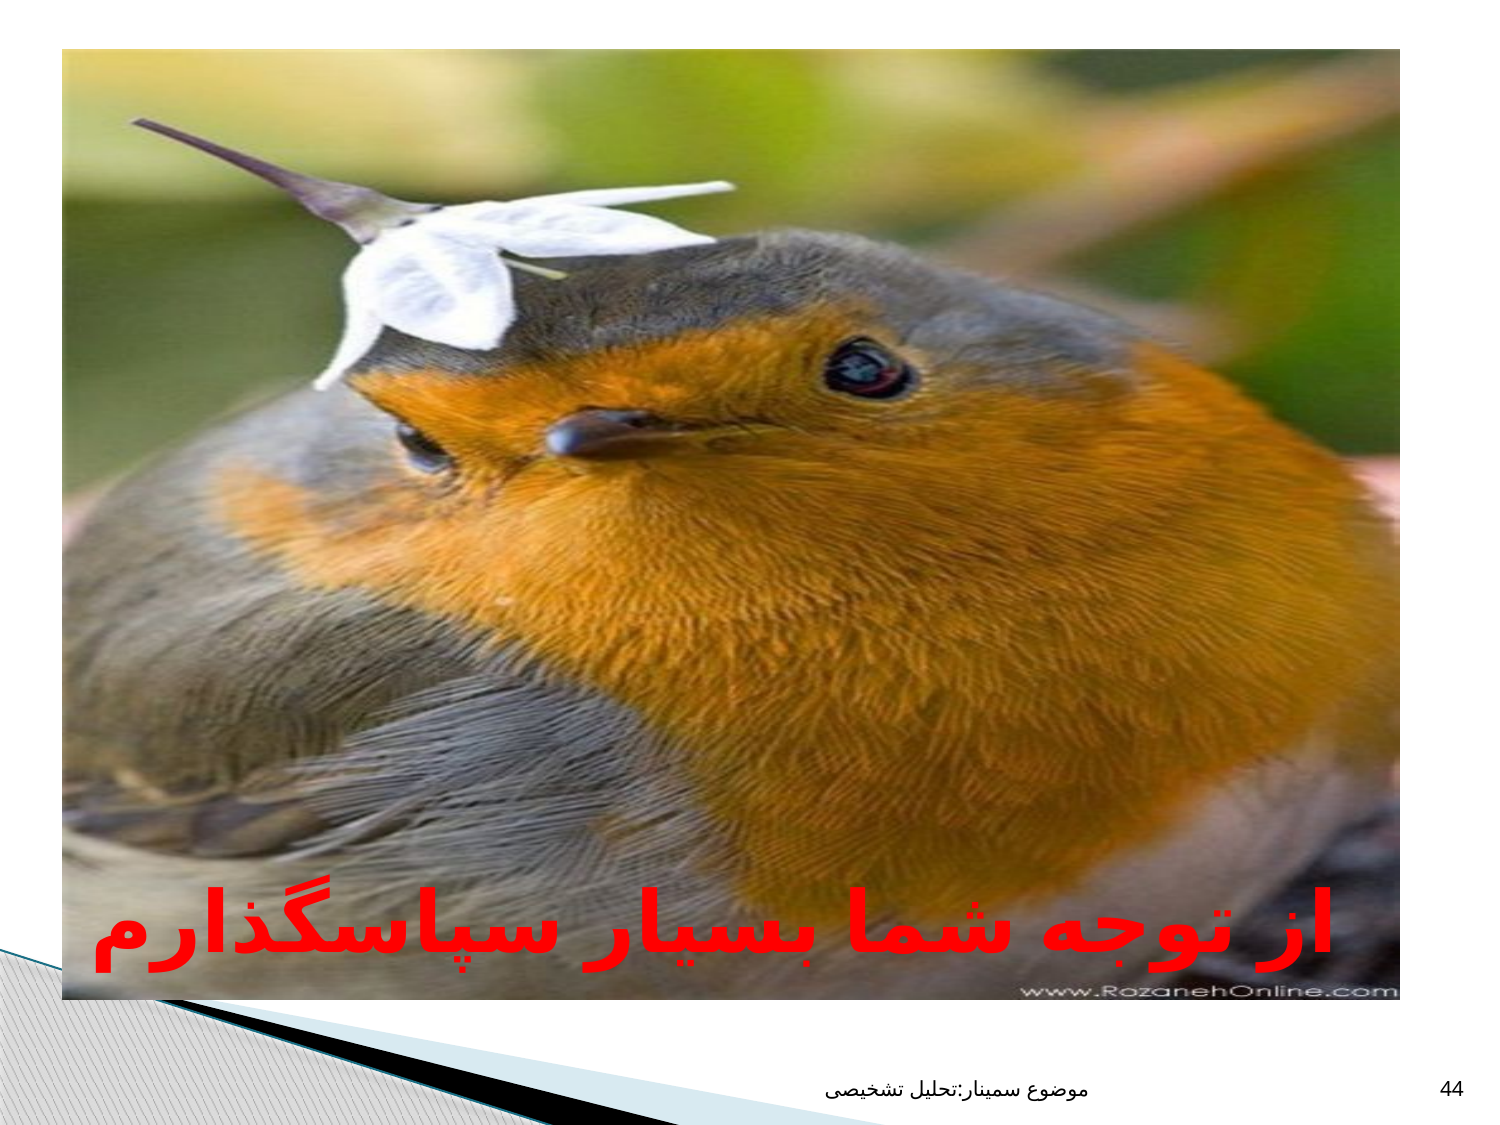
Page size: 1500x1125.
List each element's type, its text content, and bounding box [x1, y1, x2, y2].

slide_number 44 [1418, 1051, 1479, 1112]
title از توجه شما بسیار سپاسگذارم [75, 812, 1425, 1025]
footer موضوع سمینار:تحلیل تشخیصی [718, 1051, 1105, 1112]
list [62, 49, 1401, 1001]
